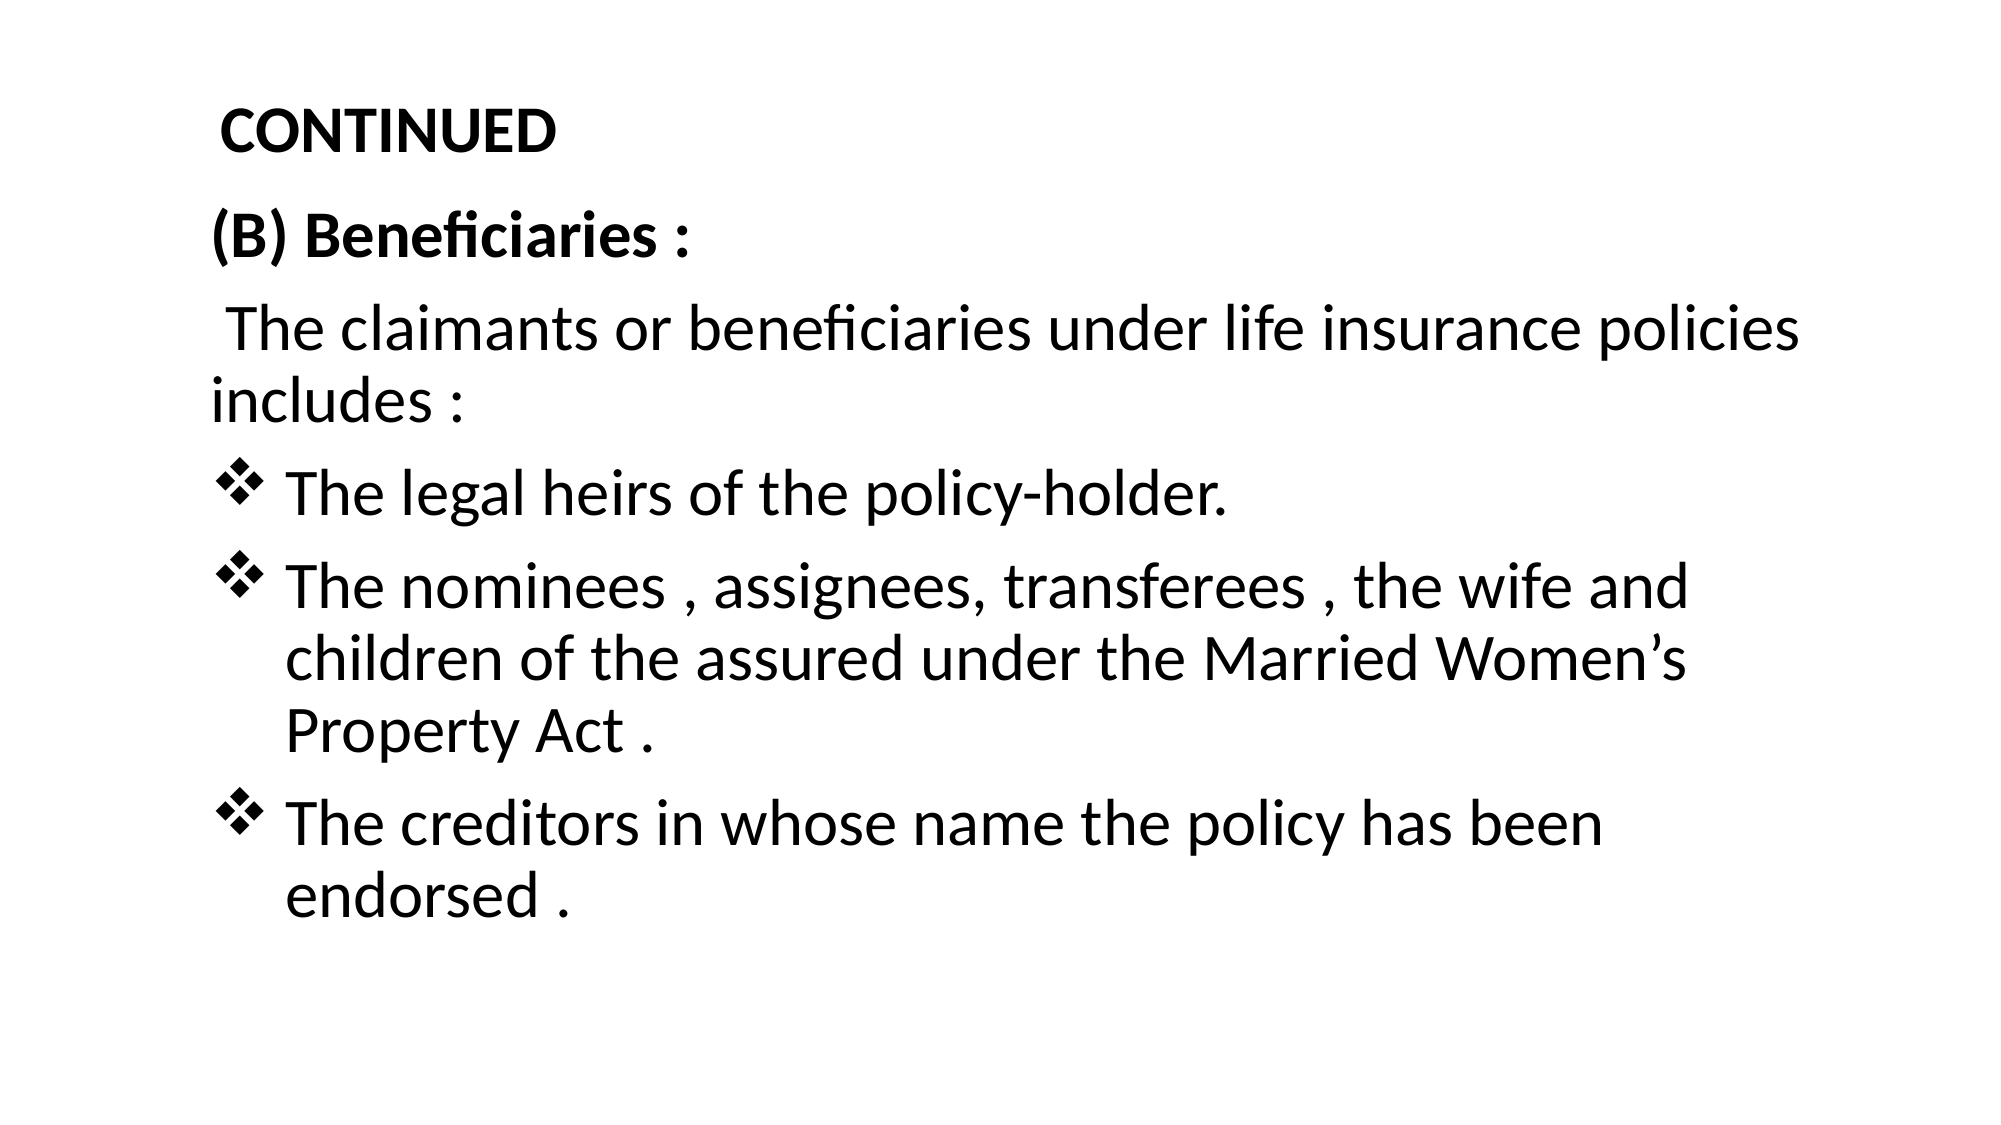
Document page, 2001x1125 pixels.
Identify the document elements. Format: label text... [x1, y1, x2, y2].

title CONTINUED [195, 66, 584, 175]
subtitle (B) Beneficiaries : The claimants or beneficiaries under life insurance policies includes : The legal heirs of the policy-holder. The nominees , assignees, transferees , the wife and children of the assured under the Married Women’s Property Act . The creditors in whose name the policy has been endorsed . [195, 192, 1875, 1006]
